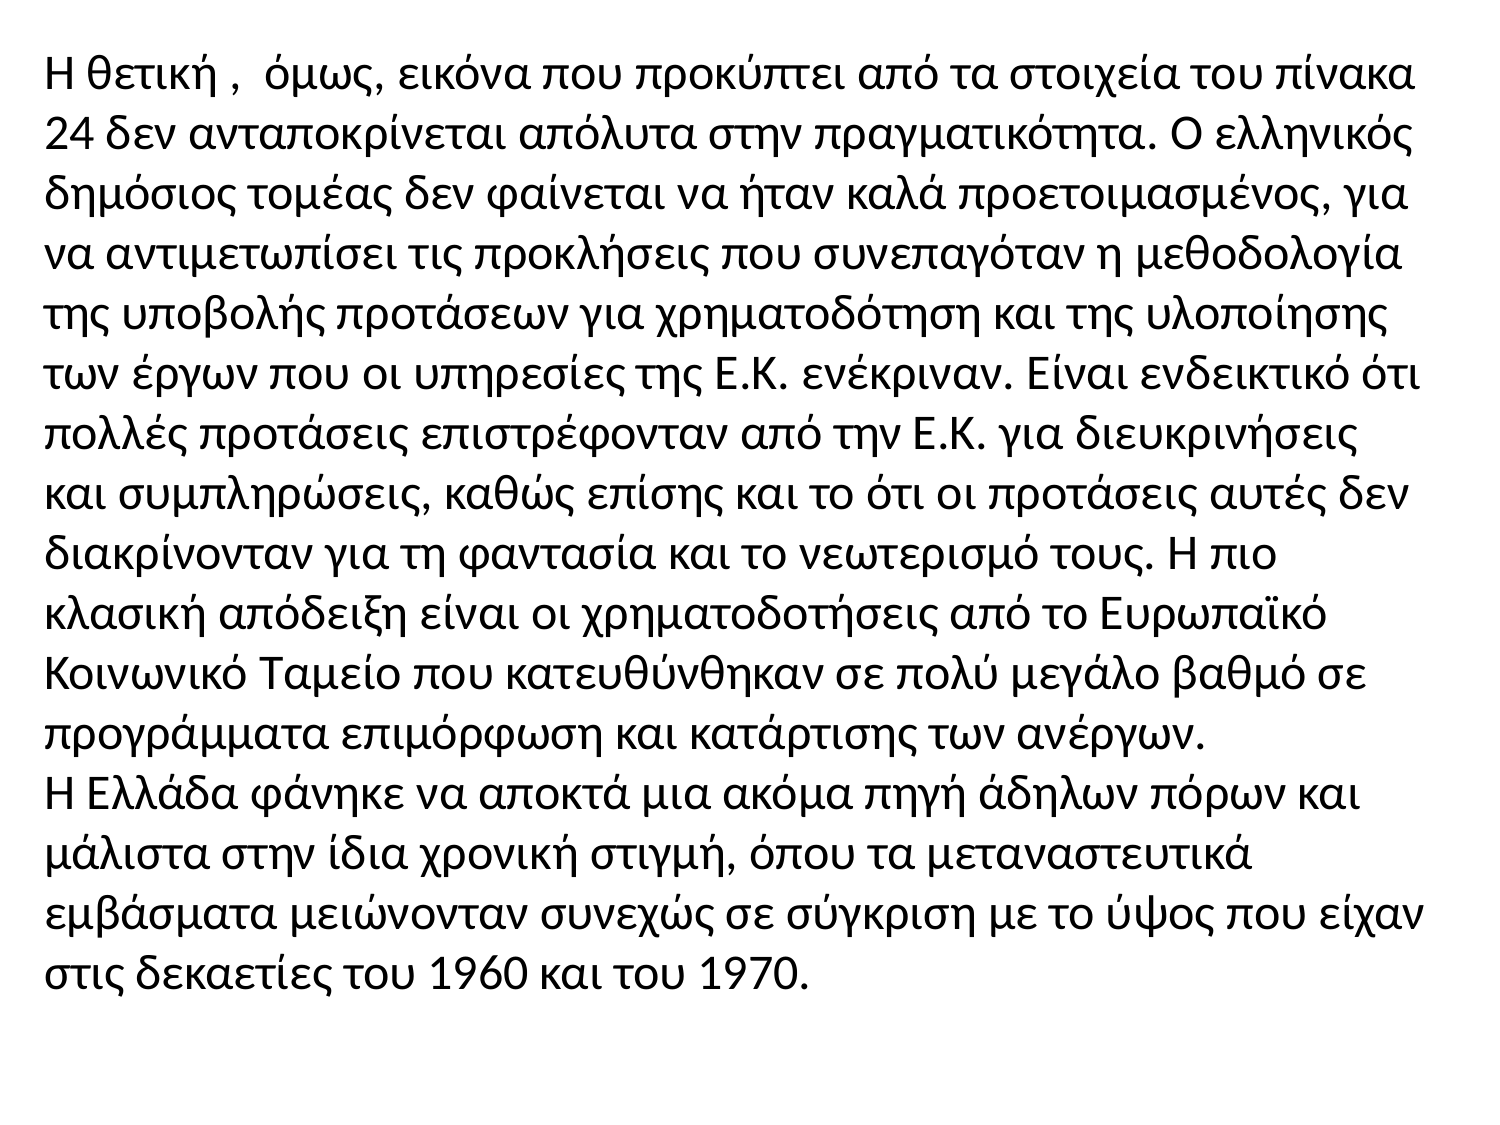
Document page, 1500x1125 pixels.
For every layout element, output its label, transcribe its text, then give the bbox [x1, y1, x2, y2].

text_box Η θετική , όμως, εικόνα που προκύπτει από τα στοιχεία του πίνακα 24 δεν ανταποκρίνεται απόλυτα στην πραγματικότητα. Ο ελληνικός δημόσιος τομέας δεν φαίνεται να ήταν καλά προετοιμασμένος, για να αντιμετωπίσει τις προκλήσεις που συνεπαγόταν η μεθοδολογία της υποβολής προτάσεων για χρηματοδότηση και της υλοποίησης των έργων που οι υπηρεσίες της Ε.Κ. ενέκριναν. Είναι ενδεικτικό ότι πολλές προτάσεις επιστρέφονταν από την Ε.Κ. για διευκρινήσεις και συμπληρώσεις, καθώς επίσης και το ότι οι προτάσεις αυτές δεν διακρίνονταν για τη φαντασία και το νεωτερισμό τους. Η πιο κλασική απόδειξη είναι οι χρηματοδοτήσεις από το Ευρωπαϊκό Κοινωνικό Ταμείο που κατευθύνθηκαν σε πολύ μεγάλο βαθμό σε προγράμματα επιμόρφωση και κατάρτισης των ανέργων. Η Ελλάδα φάνηκε να αποκτά μια ακόμα πηγή άδηλων πόρων και μάλιστα στην ίδια χρονική στιγμή, όπου τα μεταναστευτικά εμβάσματα μειώνονταν συνεχώς σε σύγκριση με το ύψος που είχαν στις δεκαετίες του 1960 και του 1970. [29, 32, 1447, 1008]
